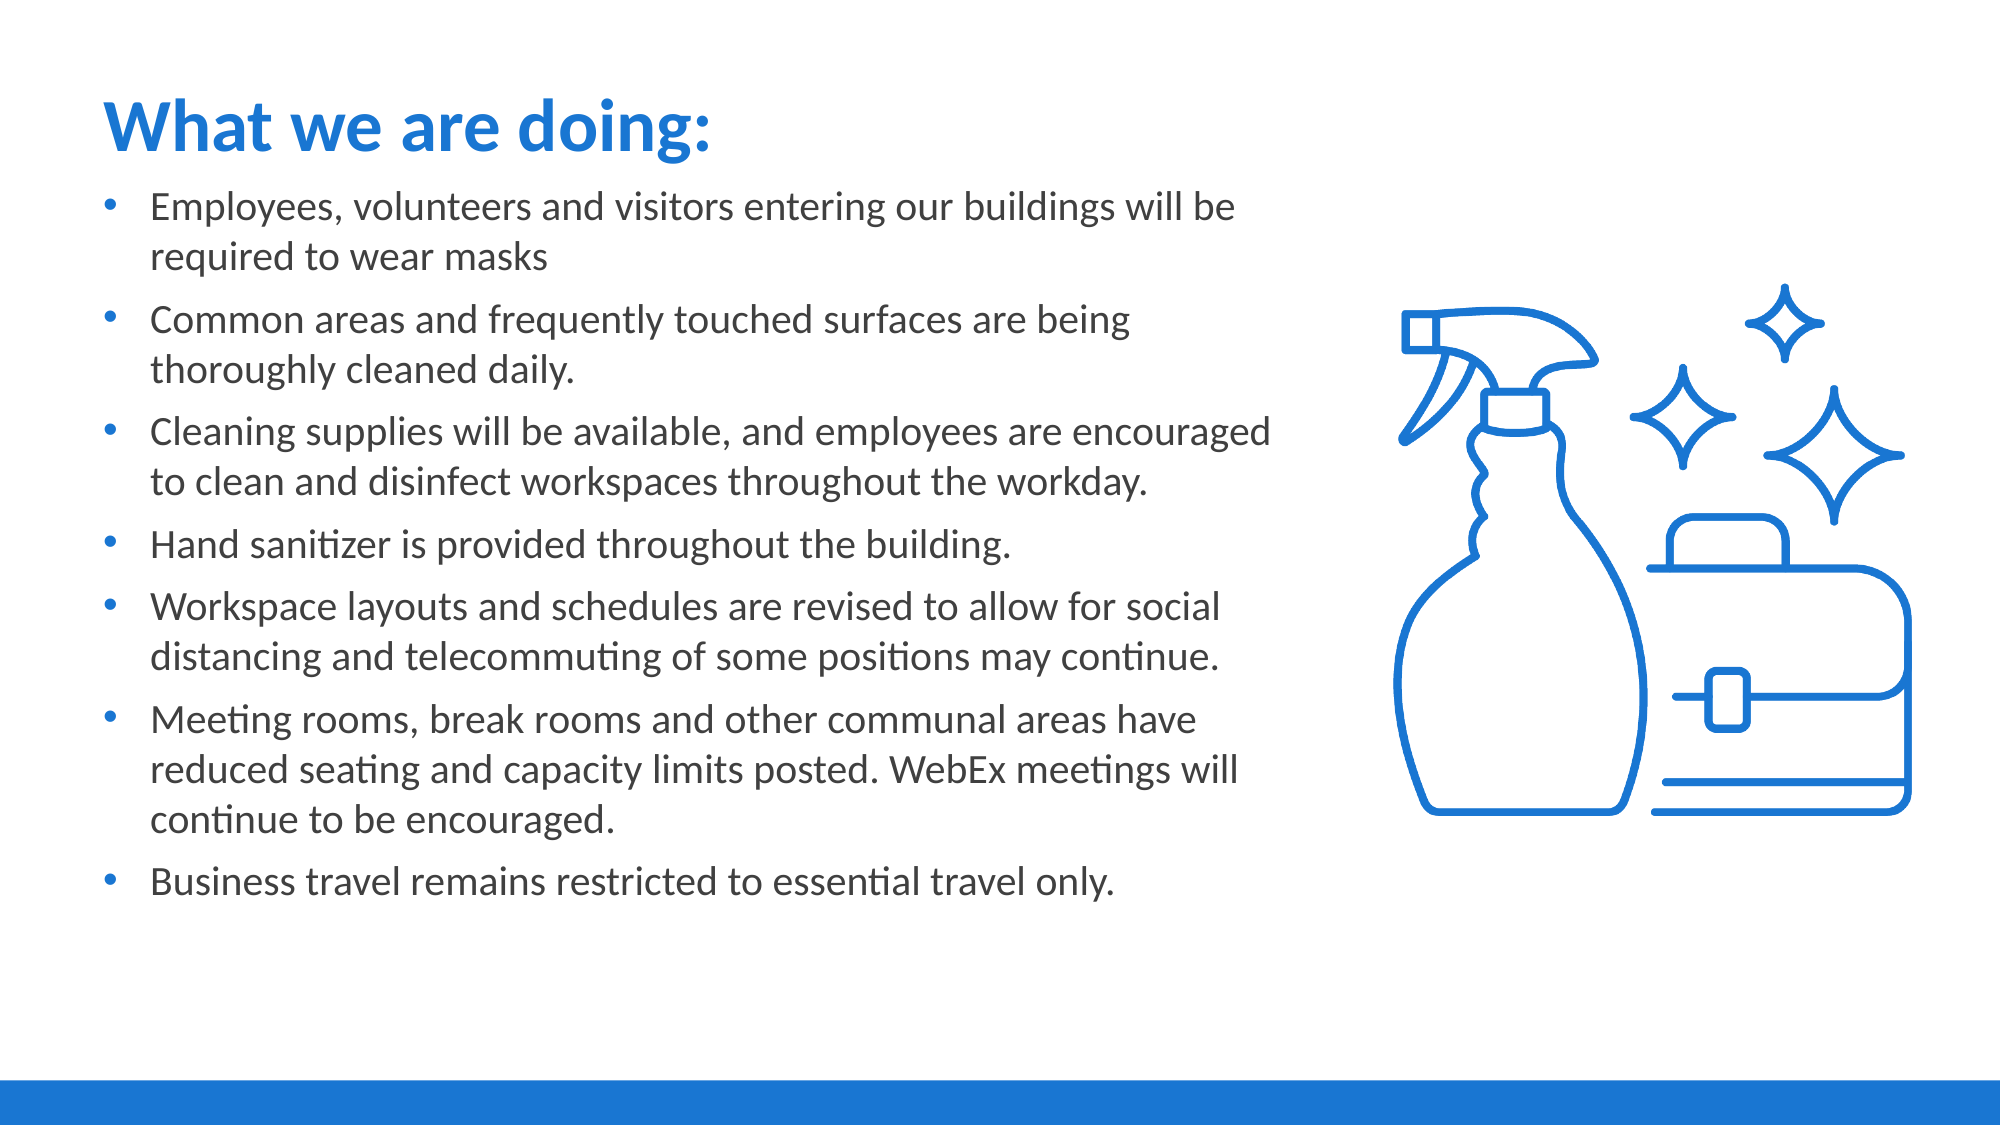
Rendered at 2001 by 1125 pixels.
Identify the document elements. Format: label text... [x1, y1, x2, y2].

text_box [0, 1079, 2000, 1125]
picture [1393, 283, 1912, 816]
text_box What we are doing: Employees, volunteers and visitors entering our buildings will be required to wear masks Common areas and frequently touched surfaces are being thoroughly cleaned daily. Cleaning supplies will be available, and employees are encouraged to clean and disinfect workspaces throughout the workday. Hand sanitizer is provided throughout the building. Workspace layouts and schedules are revised to allow for social distancing and telecommuting of some positions may continue. Meeting rooms, break rooms and other communal areas have reduced seating and capacity limits posted. WebEx meetings will continue to be encouraged. Business travel remains restricted to essential travel only. [88, 68, 1332, 912]
